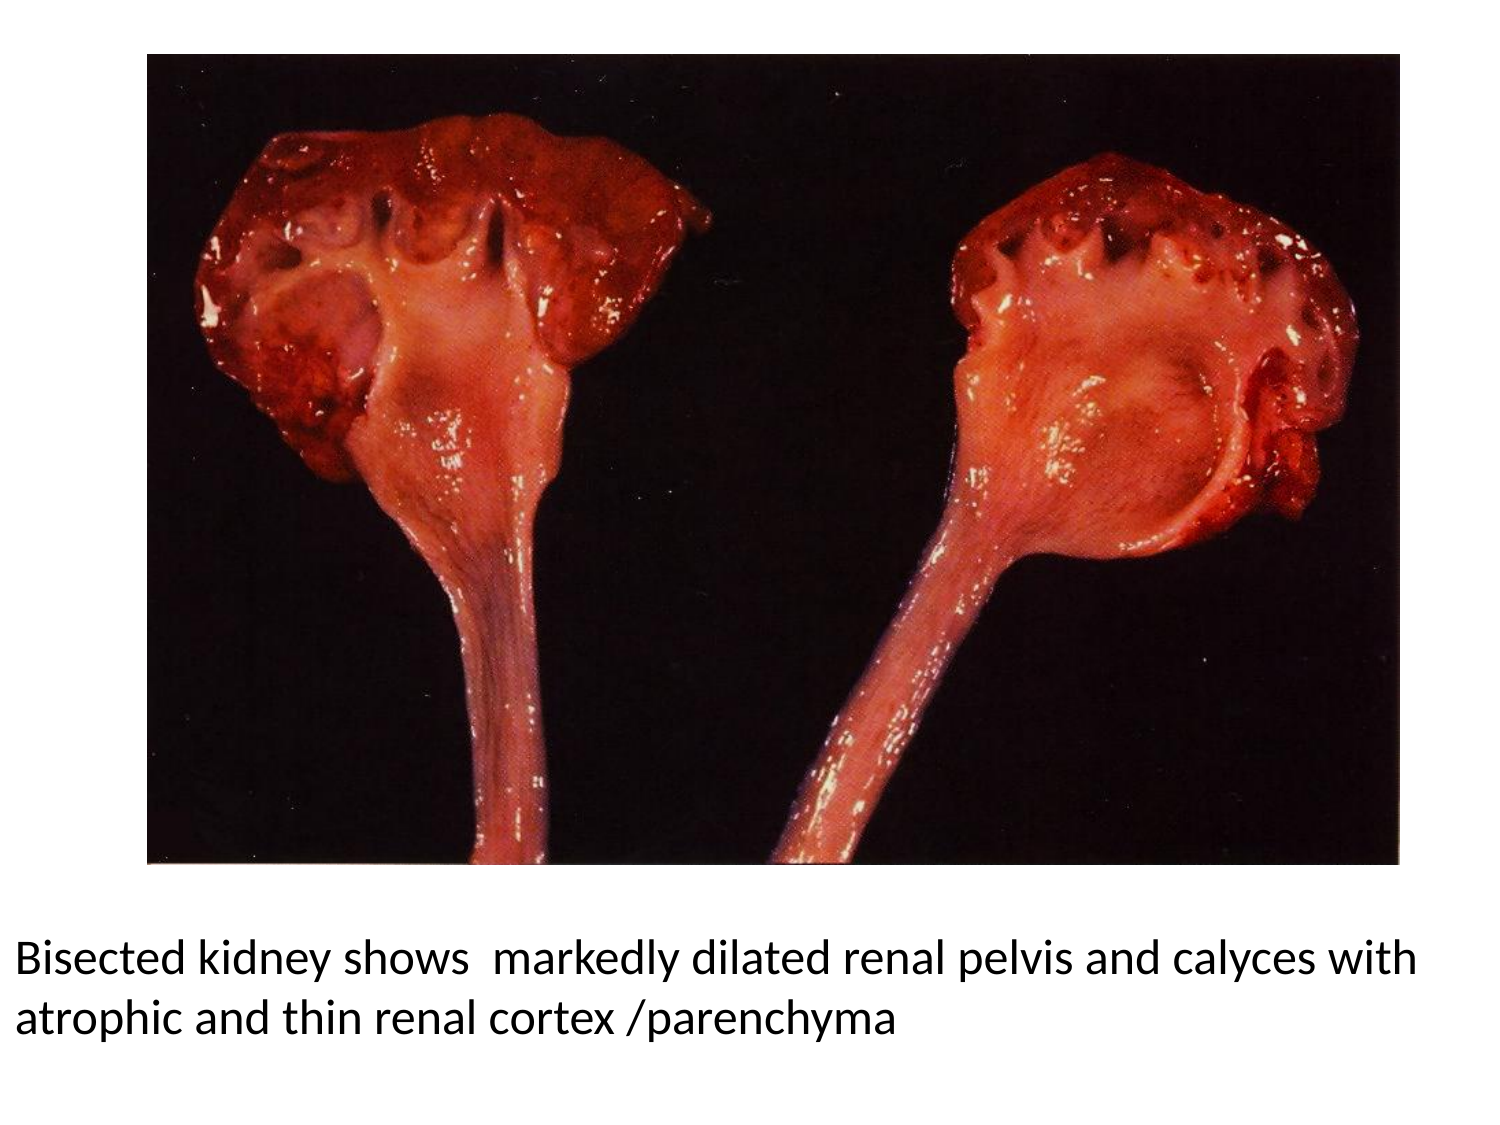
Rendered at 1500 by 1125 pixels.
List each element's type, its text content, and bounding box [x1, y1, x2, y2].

picture [147, 54, 1400, 866]
text_box Bisected kidney shows markedly dilated renal pelvis and calyces with atrophic and thin renal cortex /parenchyma [0, 916, 1500, 1052]
